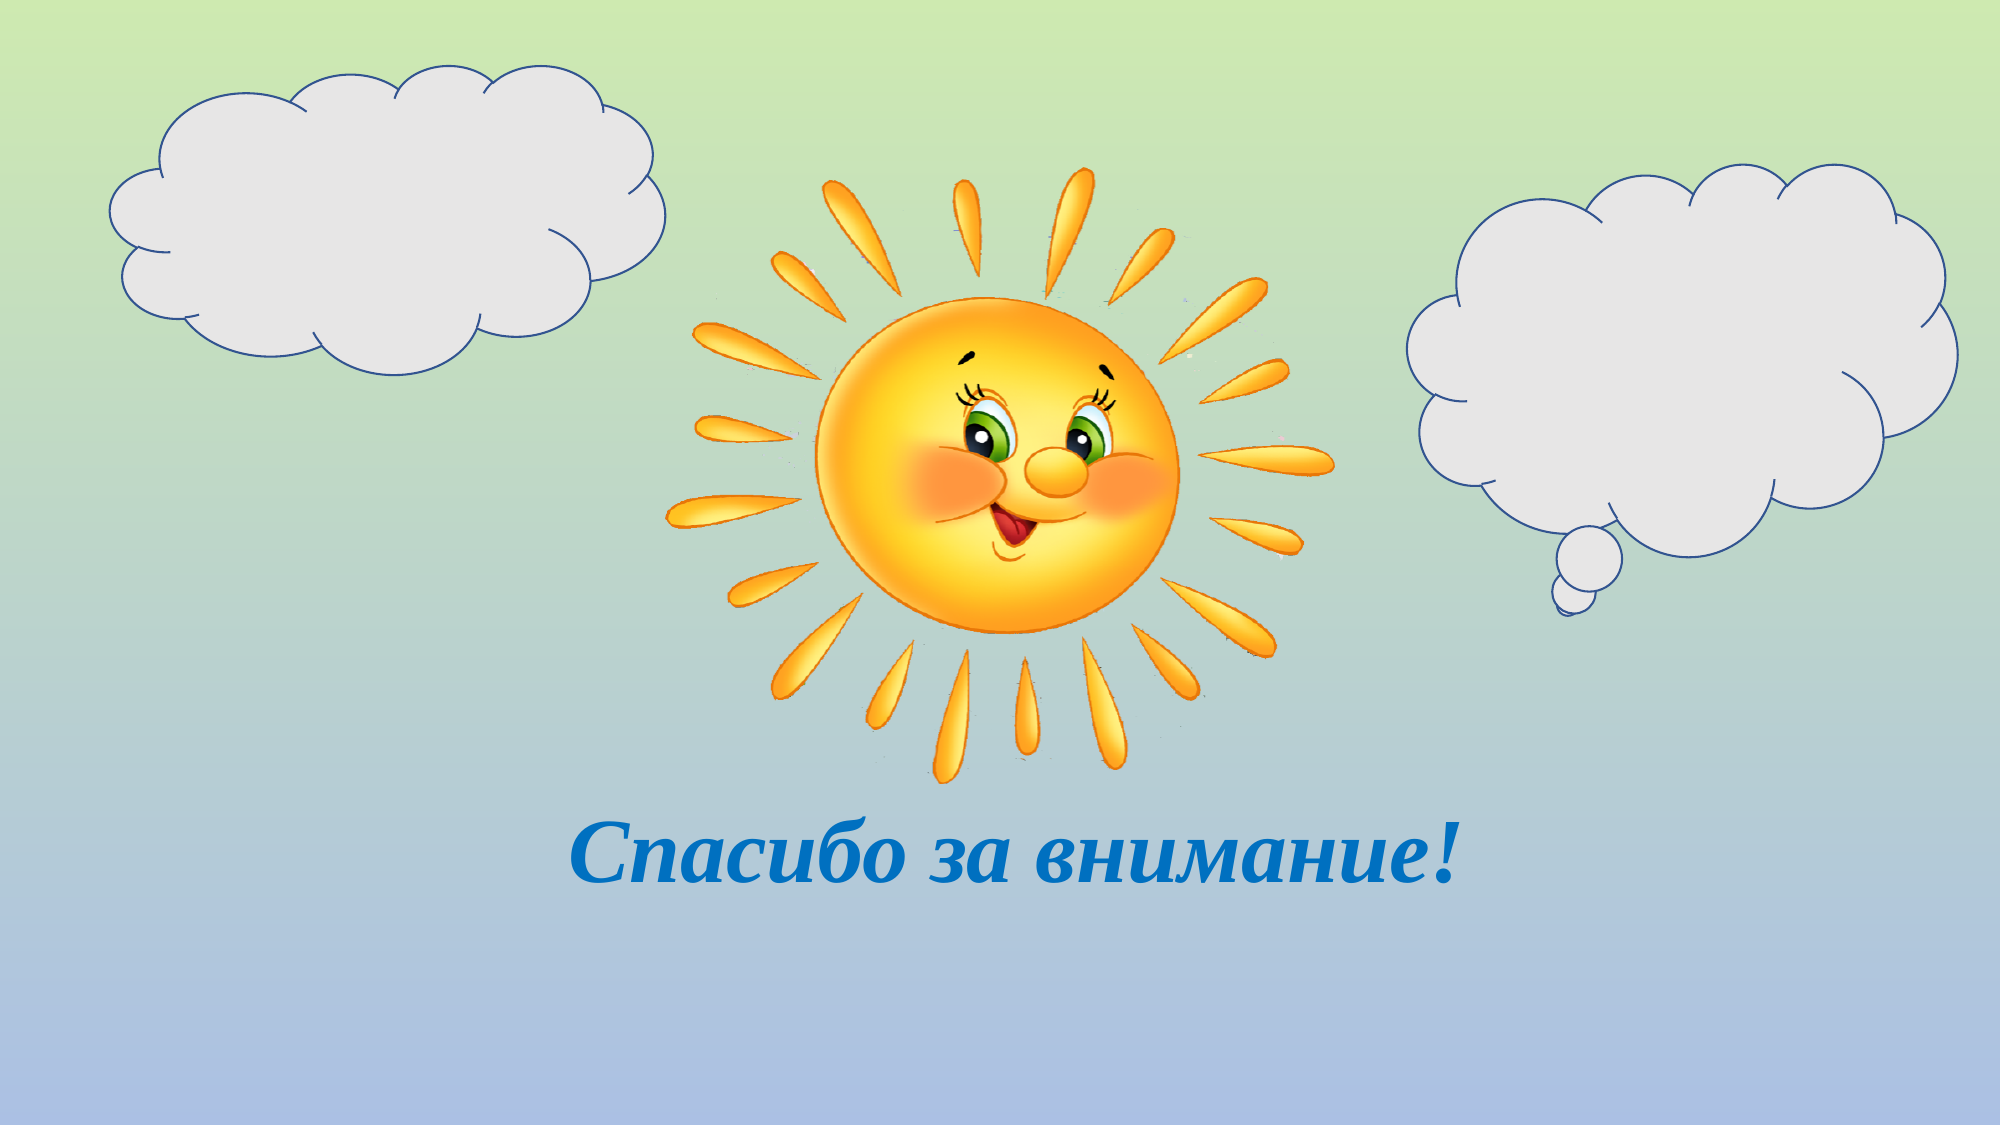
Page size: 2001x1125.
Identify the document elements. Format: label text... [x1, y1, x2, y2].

text_box Спасибо за внимание! [535, 783, 1500, 909]
text_box [1405, 163, 1959, 617]
picture [665, 167, 1335, 784]
text_box [108, 64, 665, 377]
